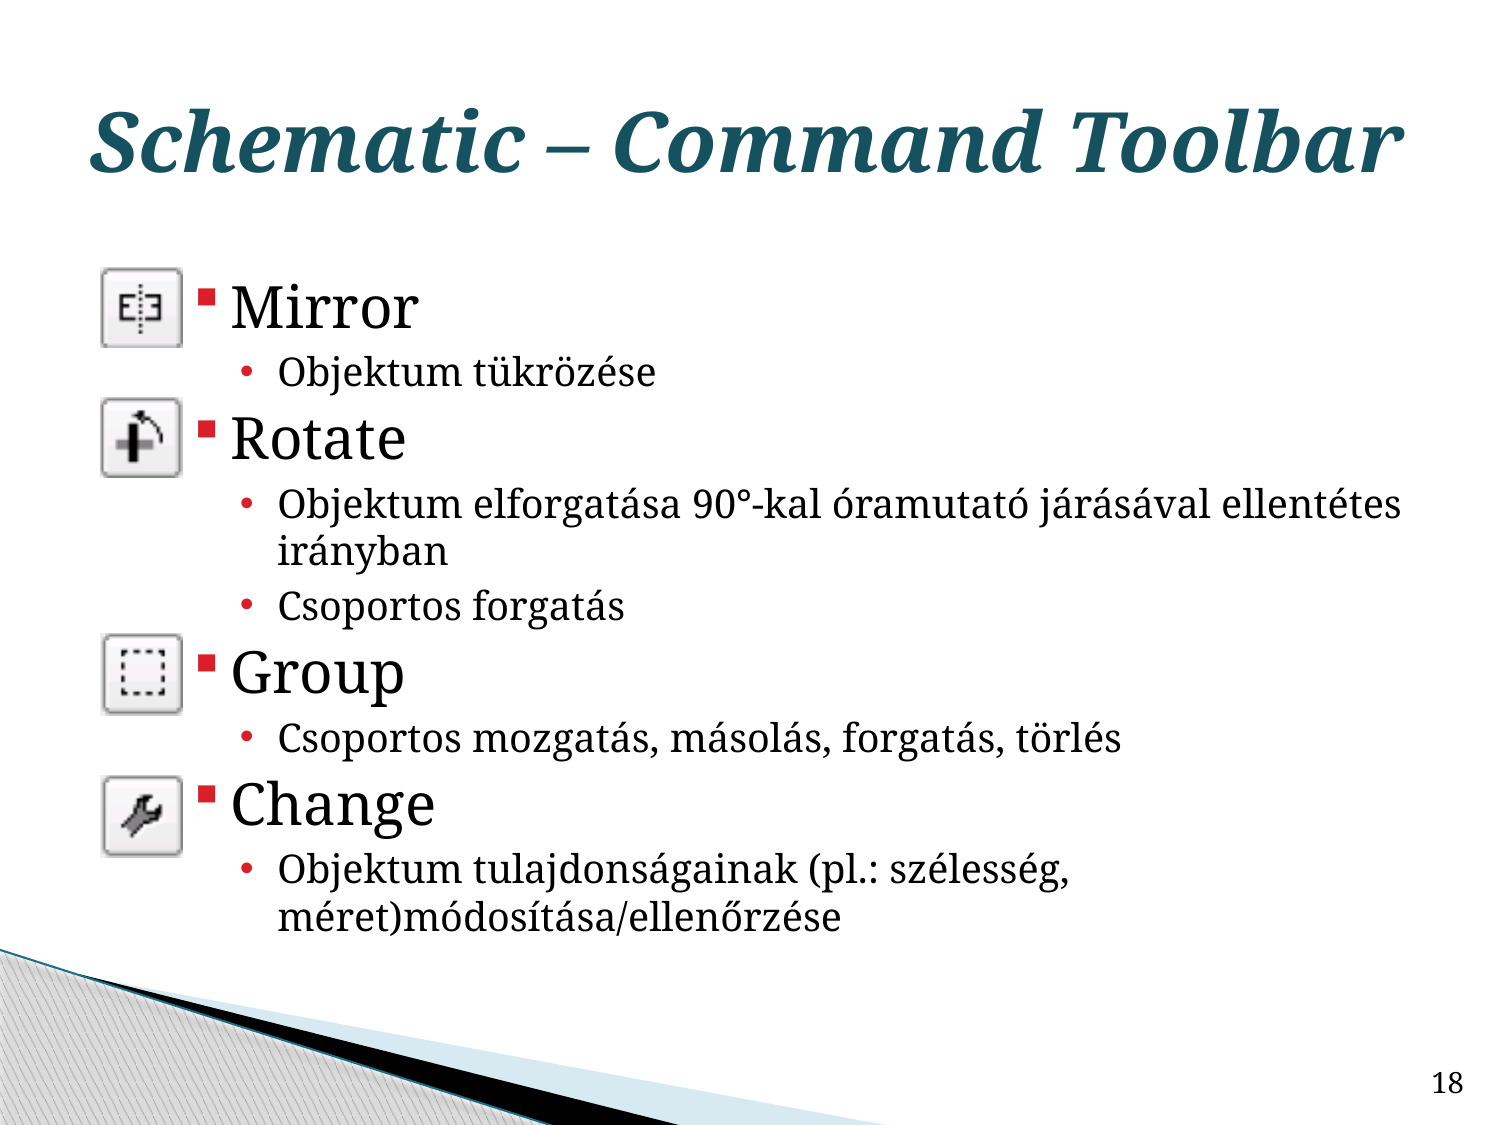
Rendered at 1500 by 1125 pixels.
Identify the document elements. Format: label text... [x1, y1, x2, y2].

title Schematic – Command Toolbar [75, 45, 1425, 233]
slide_number 18 [1399, 1051, 1479, 1112]
picture [100, 774, 183, 858]
picture [100, 266, 183, 348]
picture [100, 396, 183, 478]
picture [100, 633, 183, 716]
list Mirror Objektum tükrözése Rotate Objektum elforgatása 90°-kal óramutató járásával ellentétes irányban Csoportos forgatás Group Csoportos mozgatás, másolás, forgatás, törlés Change Objektum tulajdonságainak (pl.: szélesség, méret)módosítása/ellenőrzése [75, 262, 1471, 1005]
